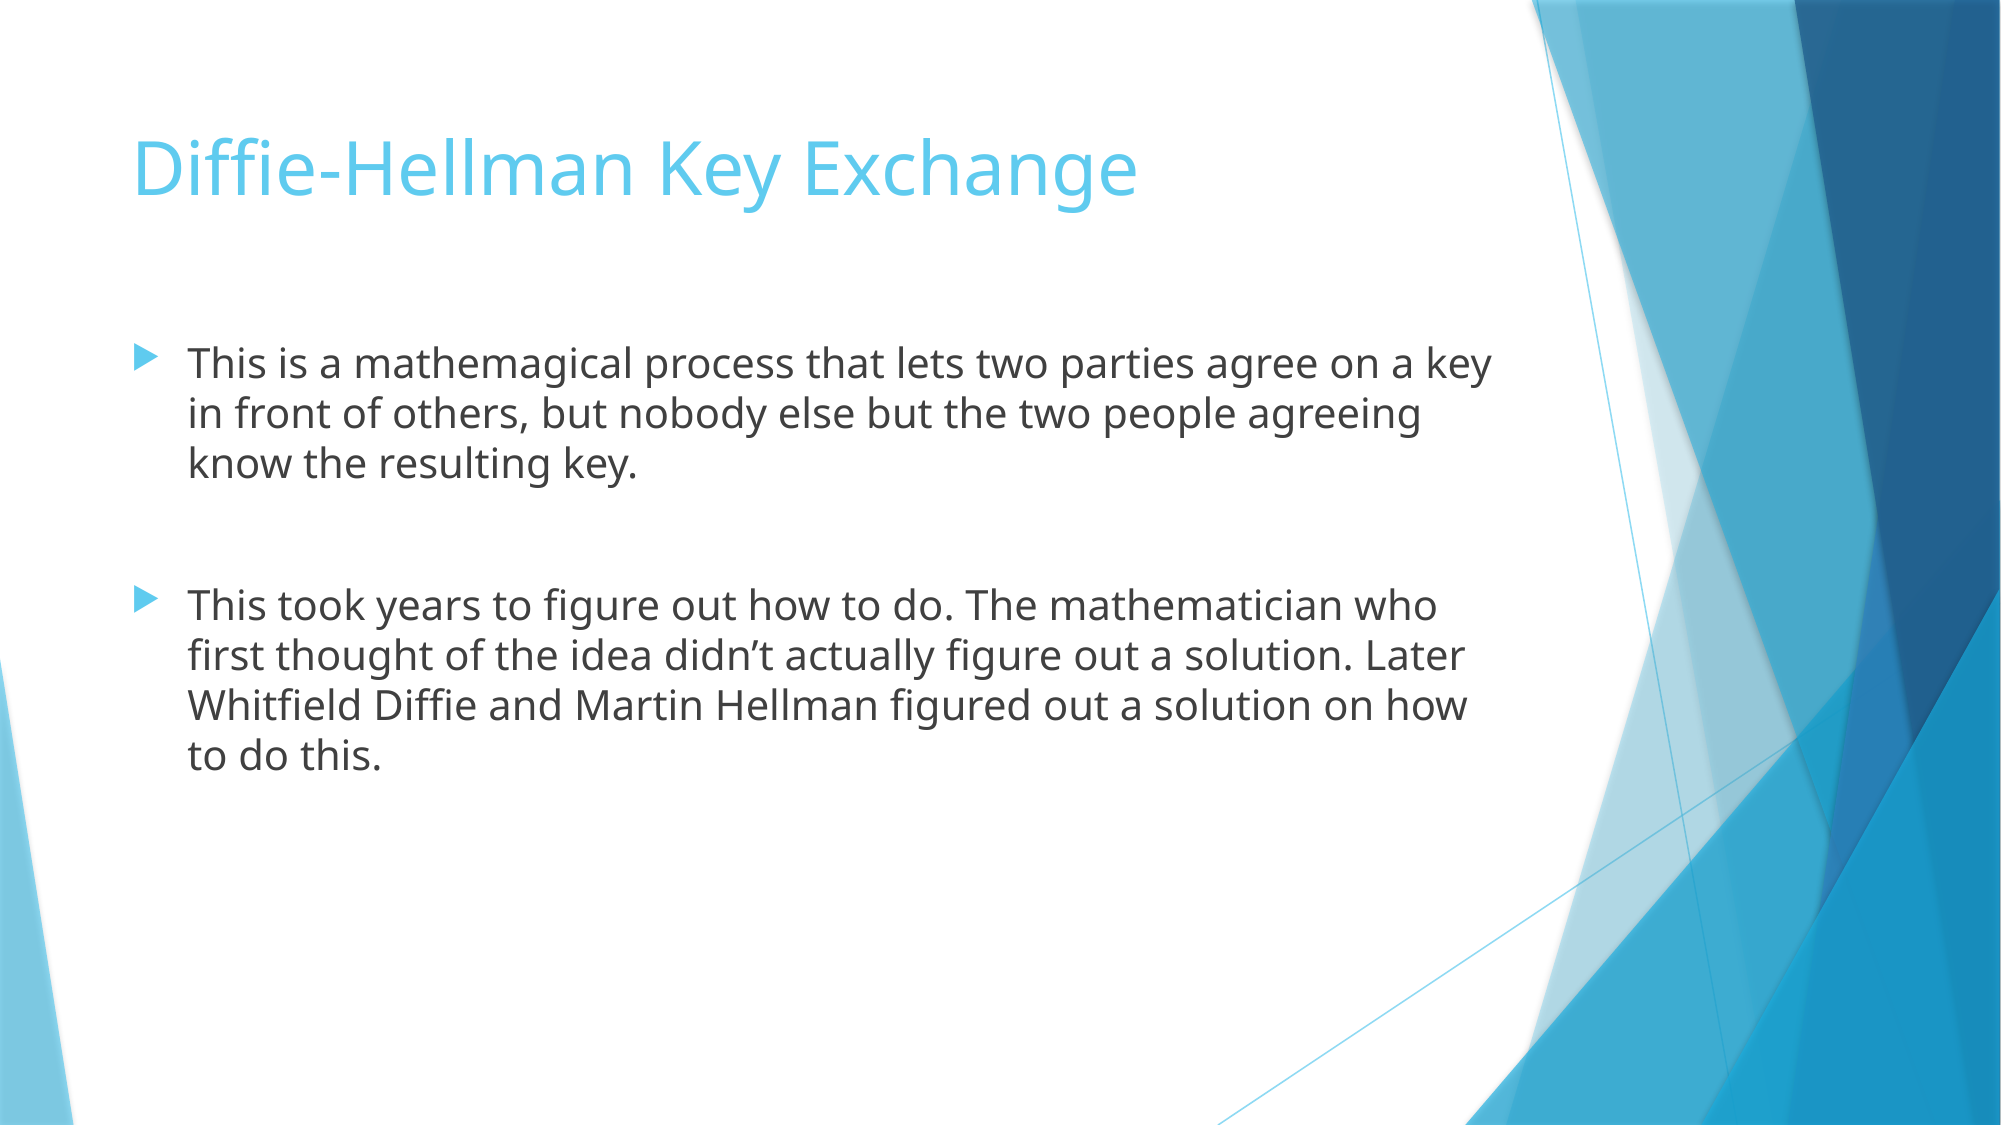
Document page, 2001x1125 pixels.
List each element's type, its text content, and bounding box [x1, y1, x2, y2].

list This is a mathemagical process that lets two parties agree on a key in front of others, but nobody else but the two people agreeing know the resulting key. This took years to figure out how to do. The mathematician who first thought of the idea didn’t actually figure out a solution. Later Whitfield Diffie and Martin Hellman figured out a solution on how to do this. [111, 316, 1522, 991]
title Diffie-Hellman Key Exchange [111, 99, 1522, 316]
